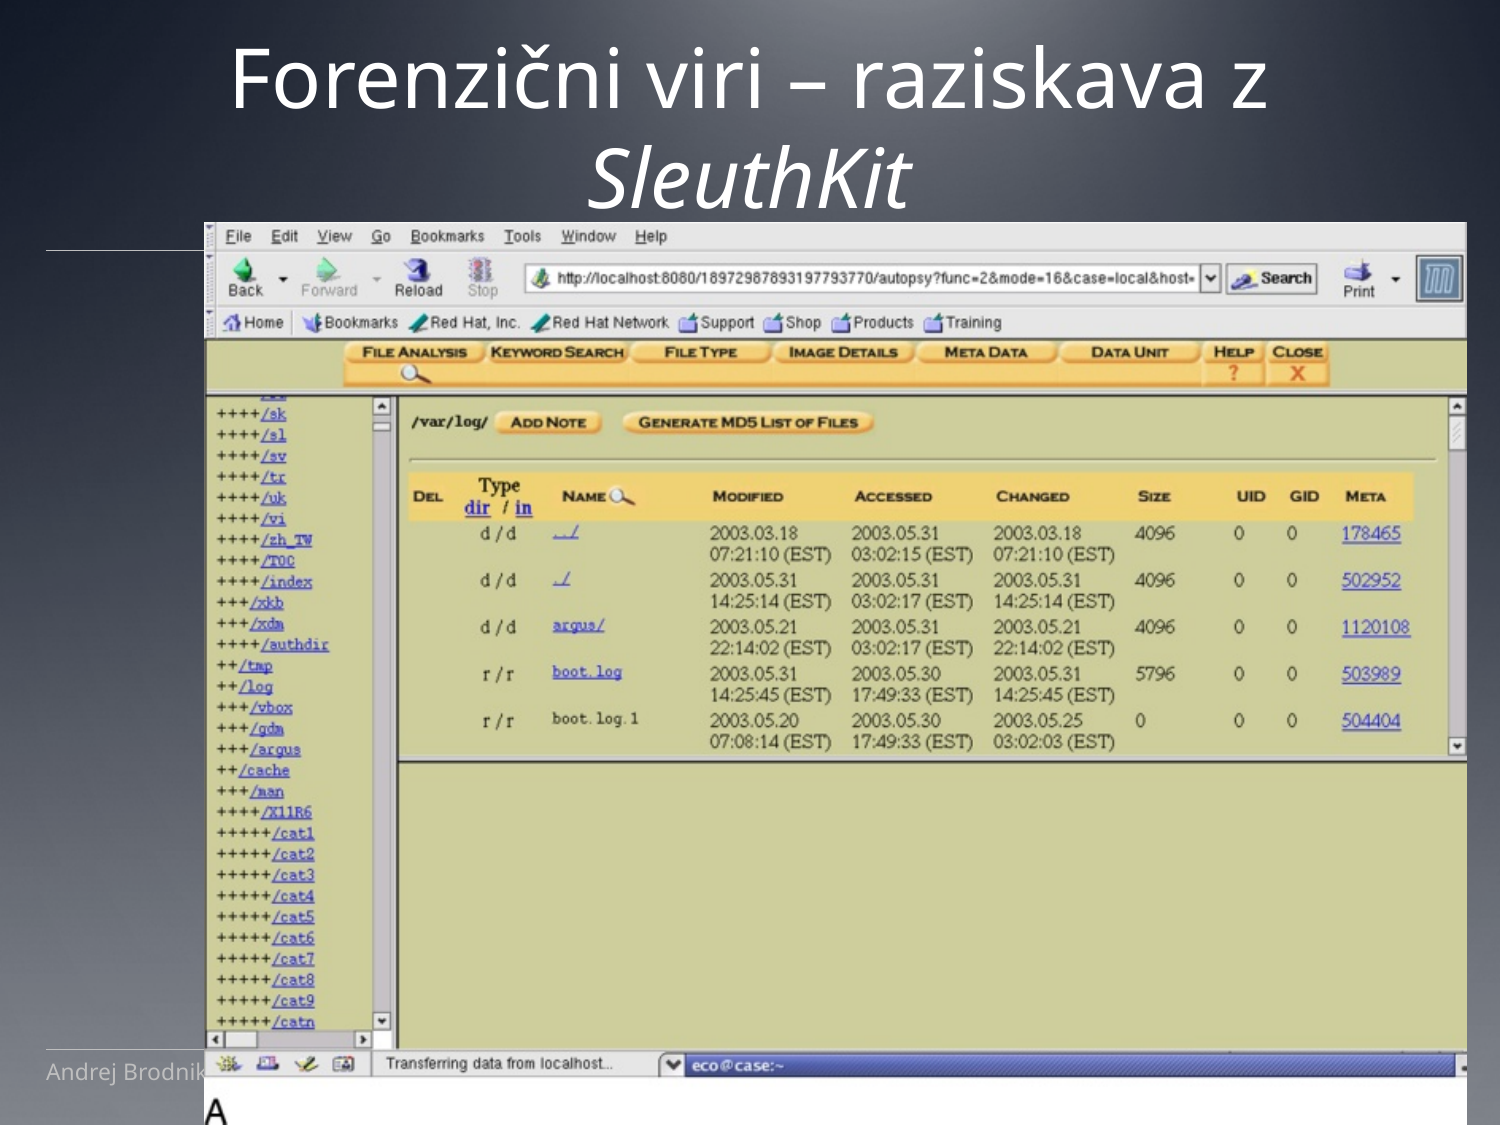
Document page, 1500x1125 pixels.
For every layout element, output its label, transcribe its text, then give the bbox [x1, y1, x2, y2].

footer Andrej Brodnik: Digitalna forenzika [46, 1042, 201, 1103]
title Forenzični viri – raziskava z SleuthKit [105, 17, 1394, 233]
picture [201, 220, 1469, 1125]
